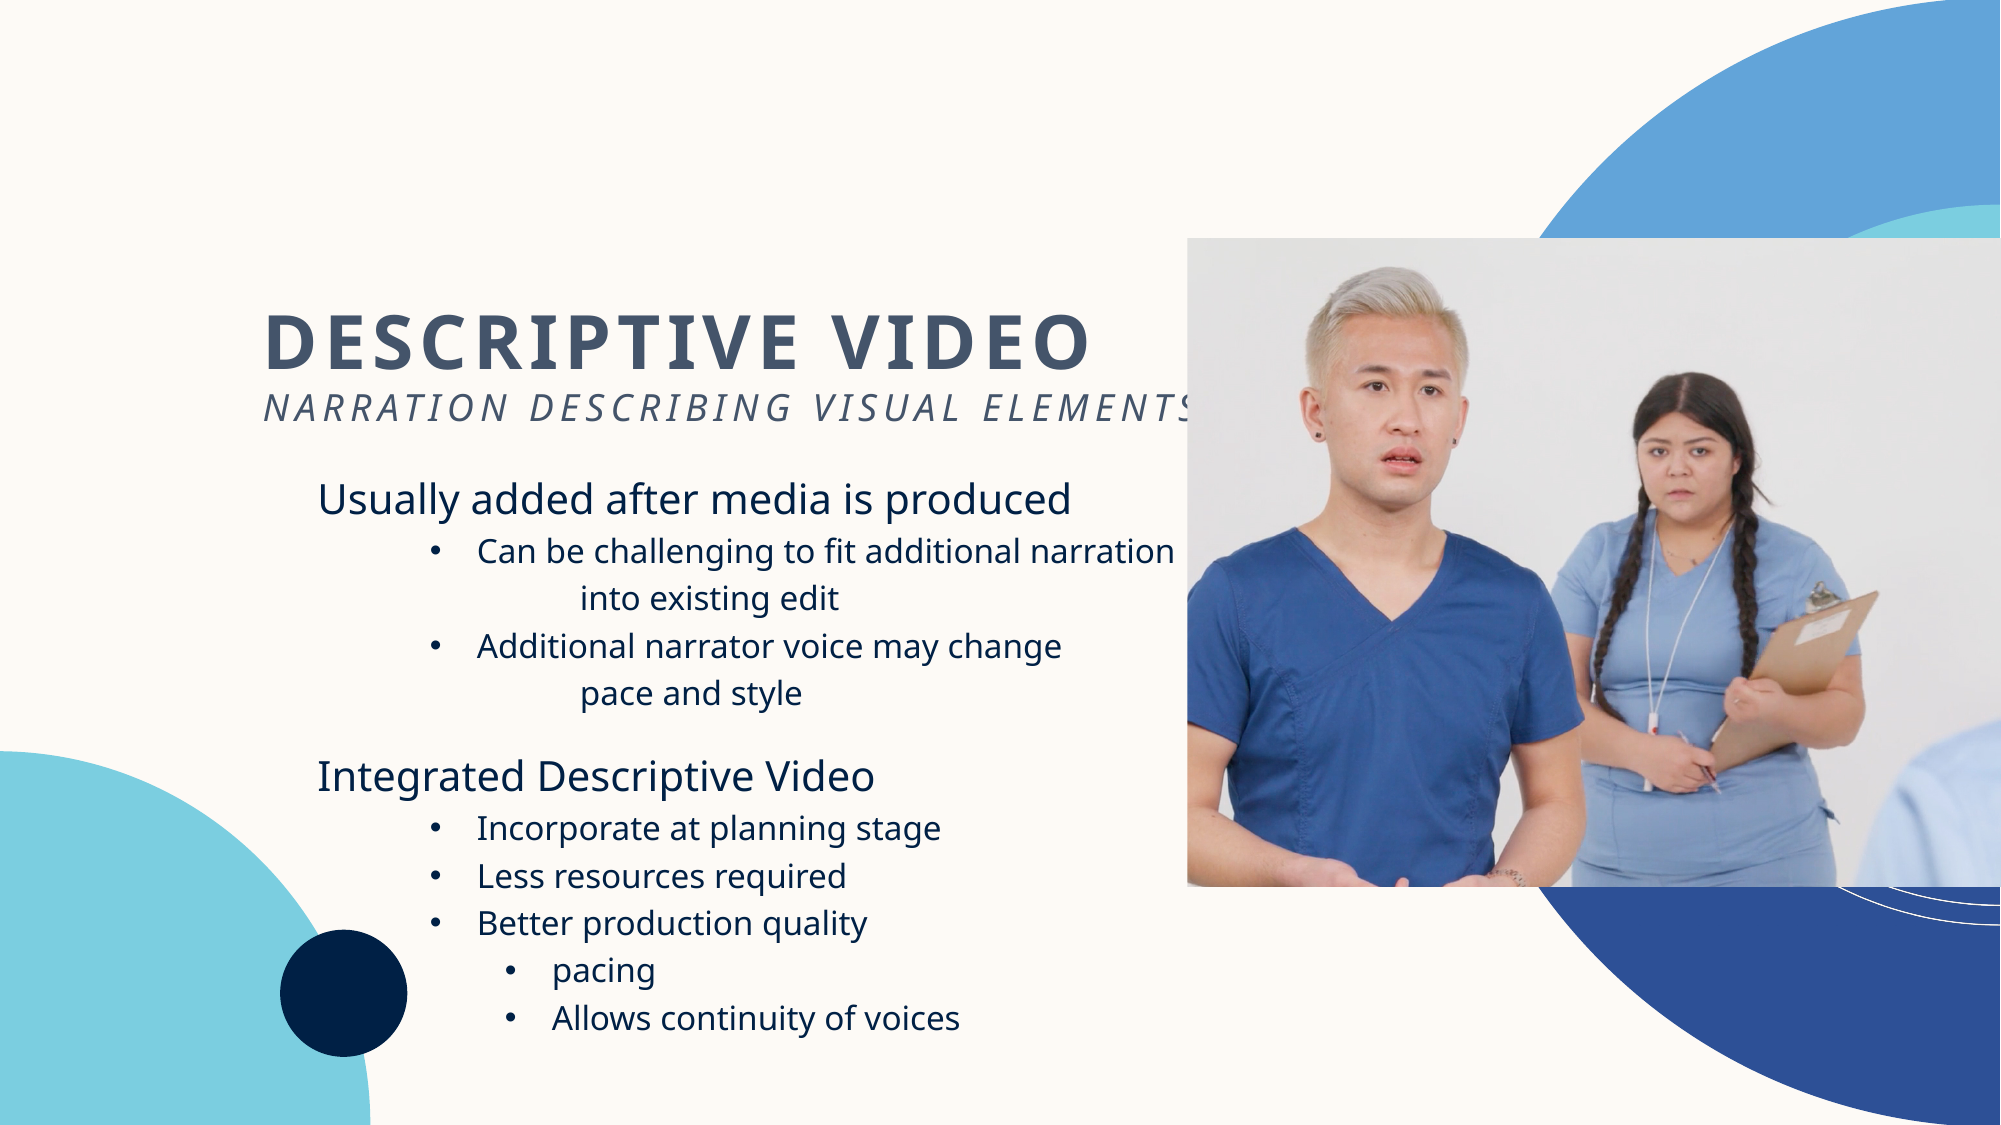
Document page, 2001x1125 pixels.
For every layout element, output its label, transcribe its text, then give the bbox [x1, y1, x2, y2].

picture [1187, 238, 2001, 926]
text_box Descriptive Video Narration describing visual elements [247, 286, 1187, 413]
text_box Usually added after media is produced Can be challenging to fit additional narration into existing edit Additional narrator voice may change pace and style Integrated Descriptive Video Incorporate at planning stage Less resources required Better production quality pacing Allows continuity of voices [302, 465, 1437, 1065]
